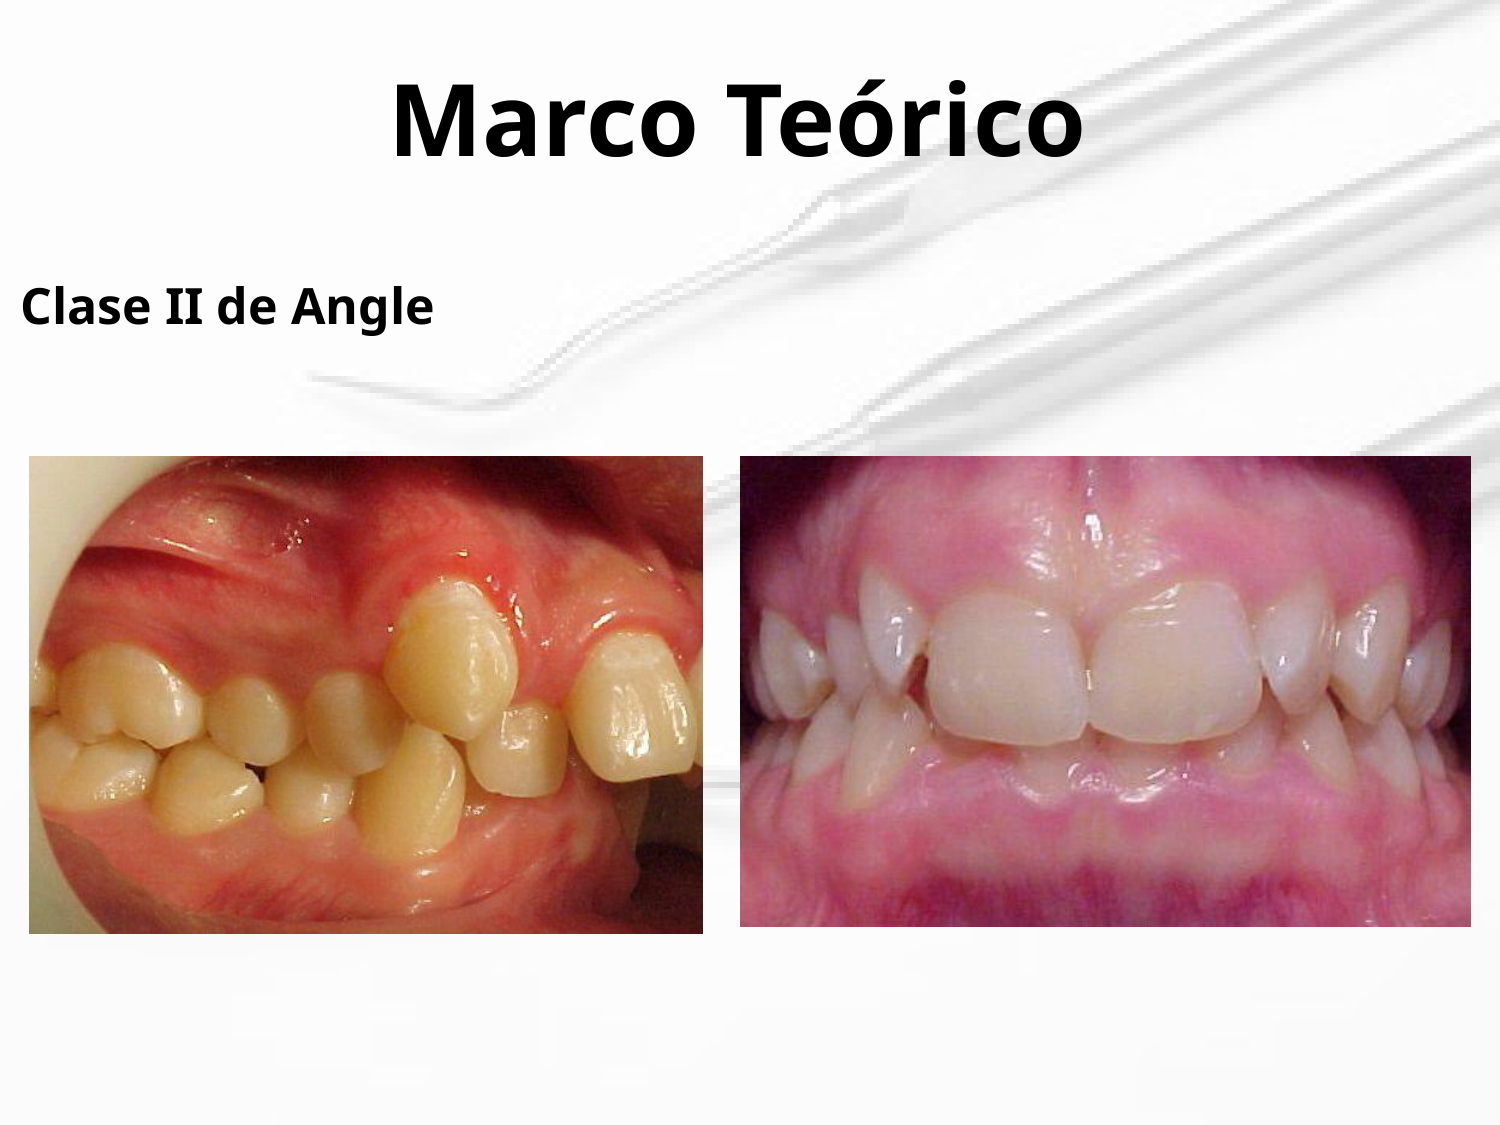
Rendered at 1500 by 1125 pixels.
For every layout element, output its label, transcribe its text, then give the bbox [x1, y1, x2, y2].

picture [29, 455, 703, 934]
text_box Clase II de Angle [5, 267, 1500, 342]
picture [740, 455, 1471, 927]
title Marco Teórico [100, 0, 1376, 237]
